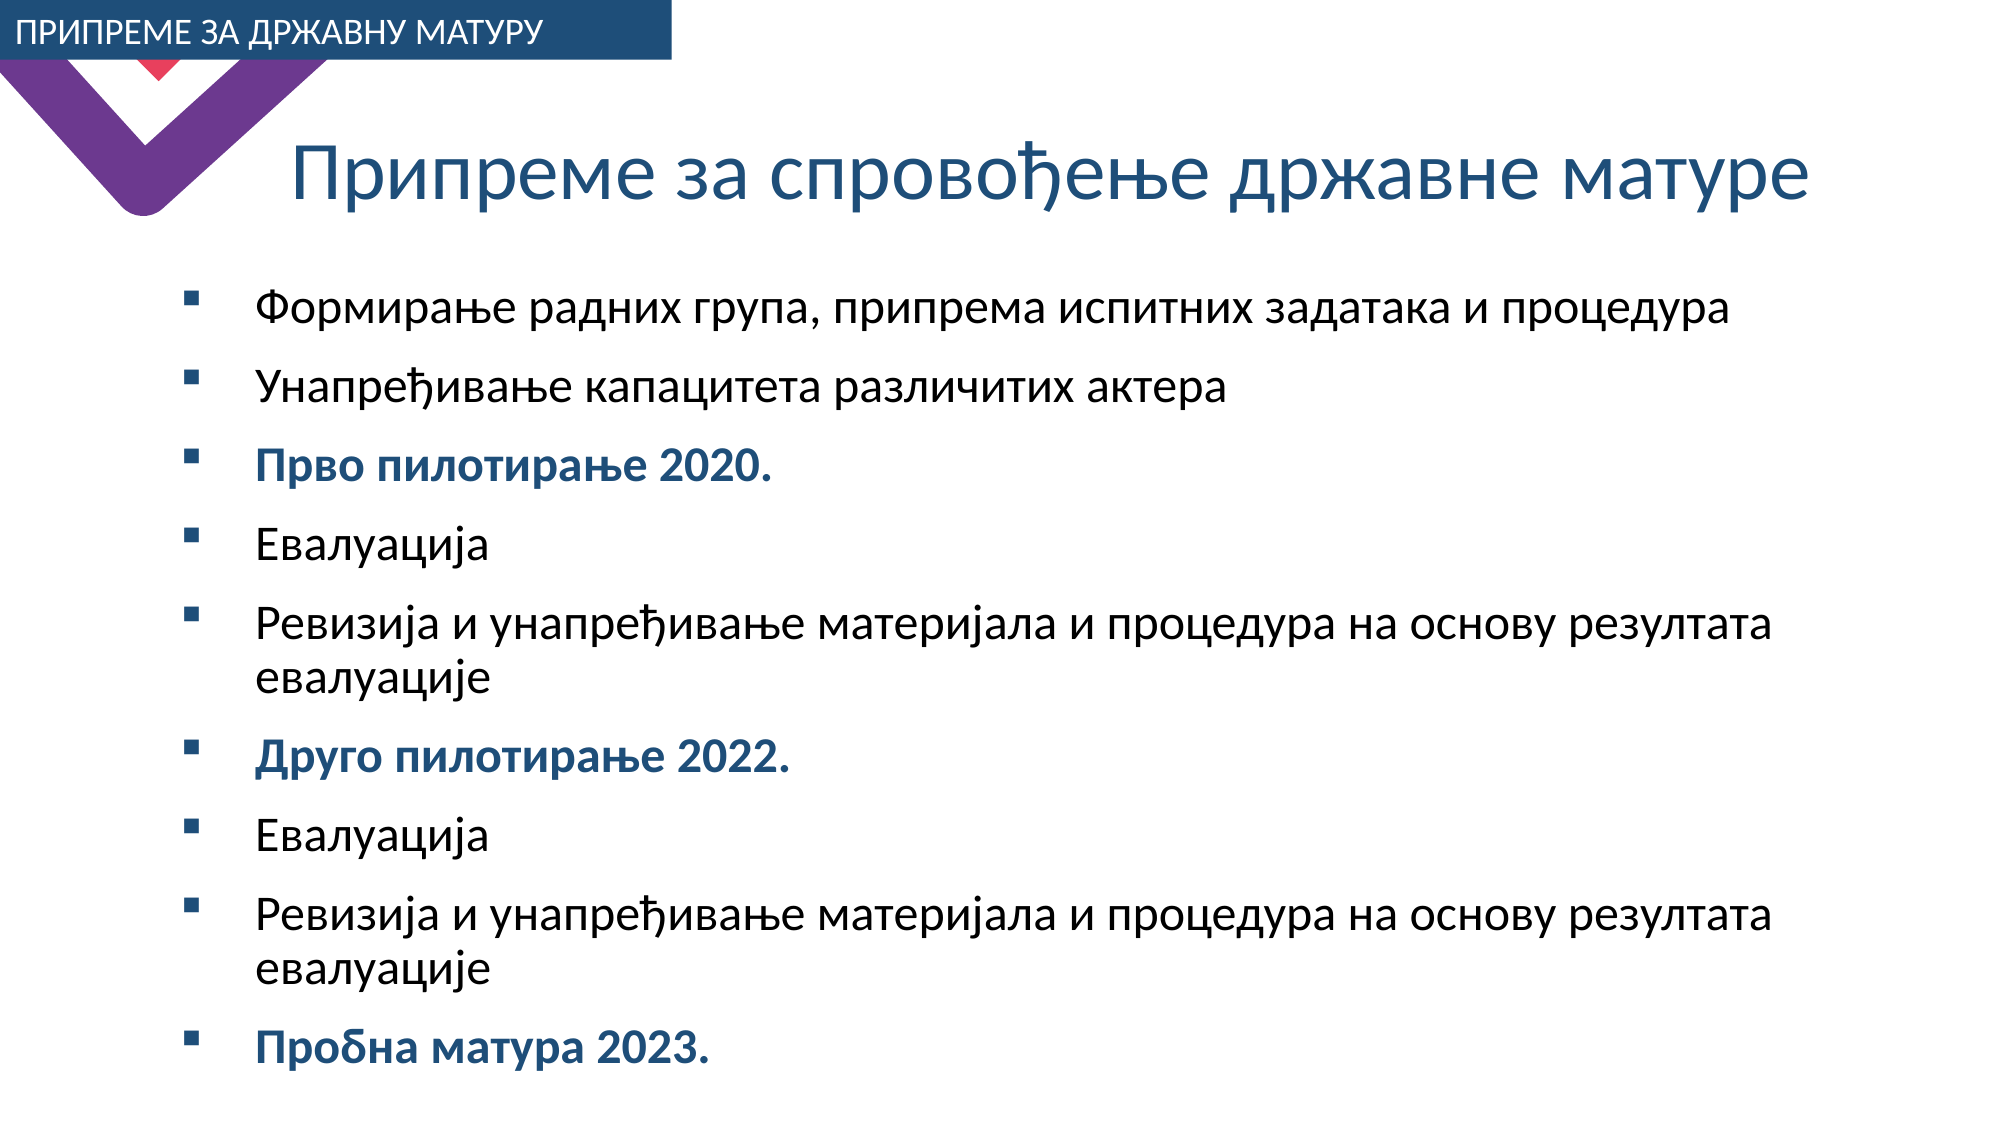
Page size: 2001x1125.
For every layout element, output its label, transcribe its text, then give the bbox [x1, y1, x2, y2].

text_box Формирање радних група, припрема испитних задатака и процедура Унапређивање капацитета различитих актера Прво пилотирање 2020. Евалуација Ревизија и унапређивање материјала и процедура на основу резултата евалуације Друго пилотирање 2022. Евалуација Ревизија и унапређивање материјала и процедура на основу резултата евалуације Пробна матура 2023. [165, 272, 1801, 1100]
text_box Припреме за спровођење државне матуре [225, 120, 1878, 249]
text_box ПРИПРЕМЕ ЗА ДРЖАВНУ МАТУРУ [0, 0, 672, 60]
